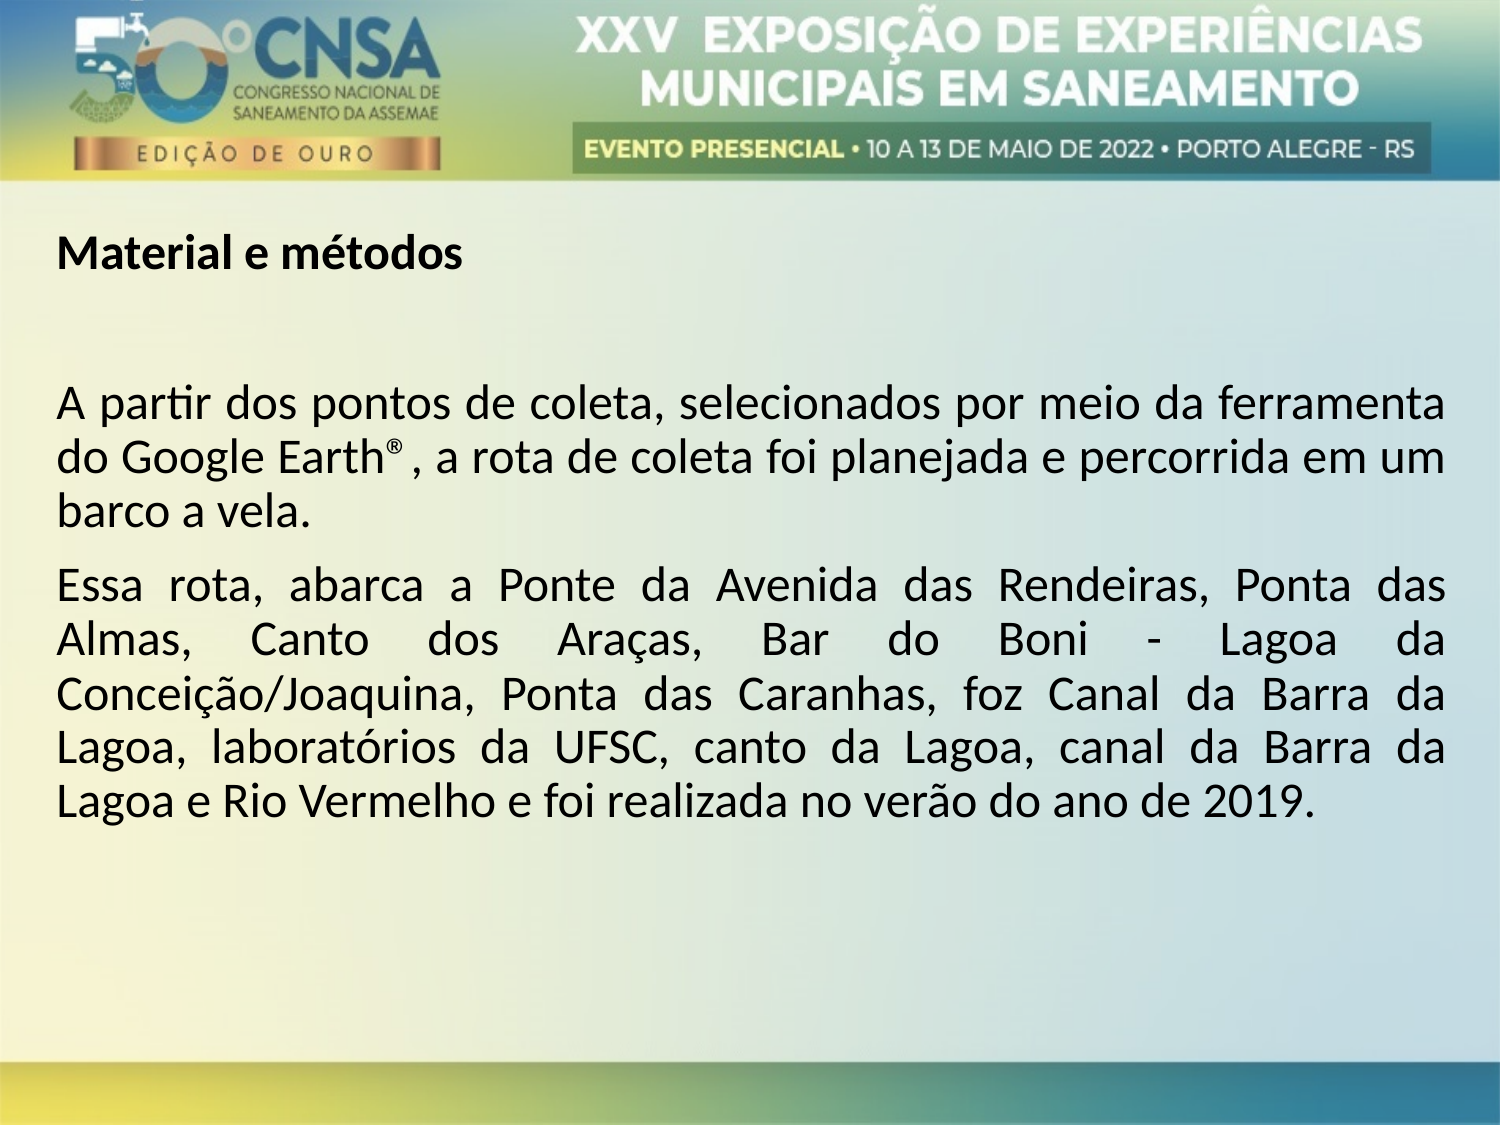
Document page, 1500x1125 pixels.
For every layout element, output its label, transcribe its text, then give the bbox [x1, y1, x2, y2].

subtitle Material e métodos A partir dos pontos de coleta, selecionados por meio da ferramenta do Google Earth®, a rota de coleta foi planejada e percorrida em um barco a vela. Essa rota, abarca a Ponte da Avenida das Rendeiras, Ponta das Almas, Canto dos Araças, Bar do Boni - Lagoa da Conceição/Joaquina, Ponta das Caranhas, foz Canal da Barra da Lagoa, laboratórios da UFSC, canto da Lagoa, canal da Barra da Lagoa e Rio Vermelho e foi realizada no verão do ano de 2019. [56, 226, 1447, 1006]
